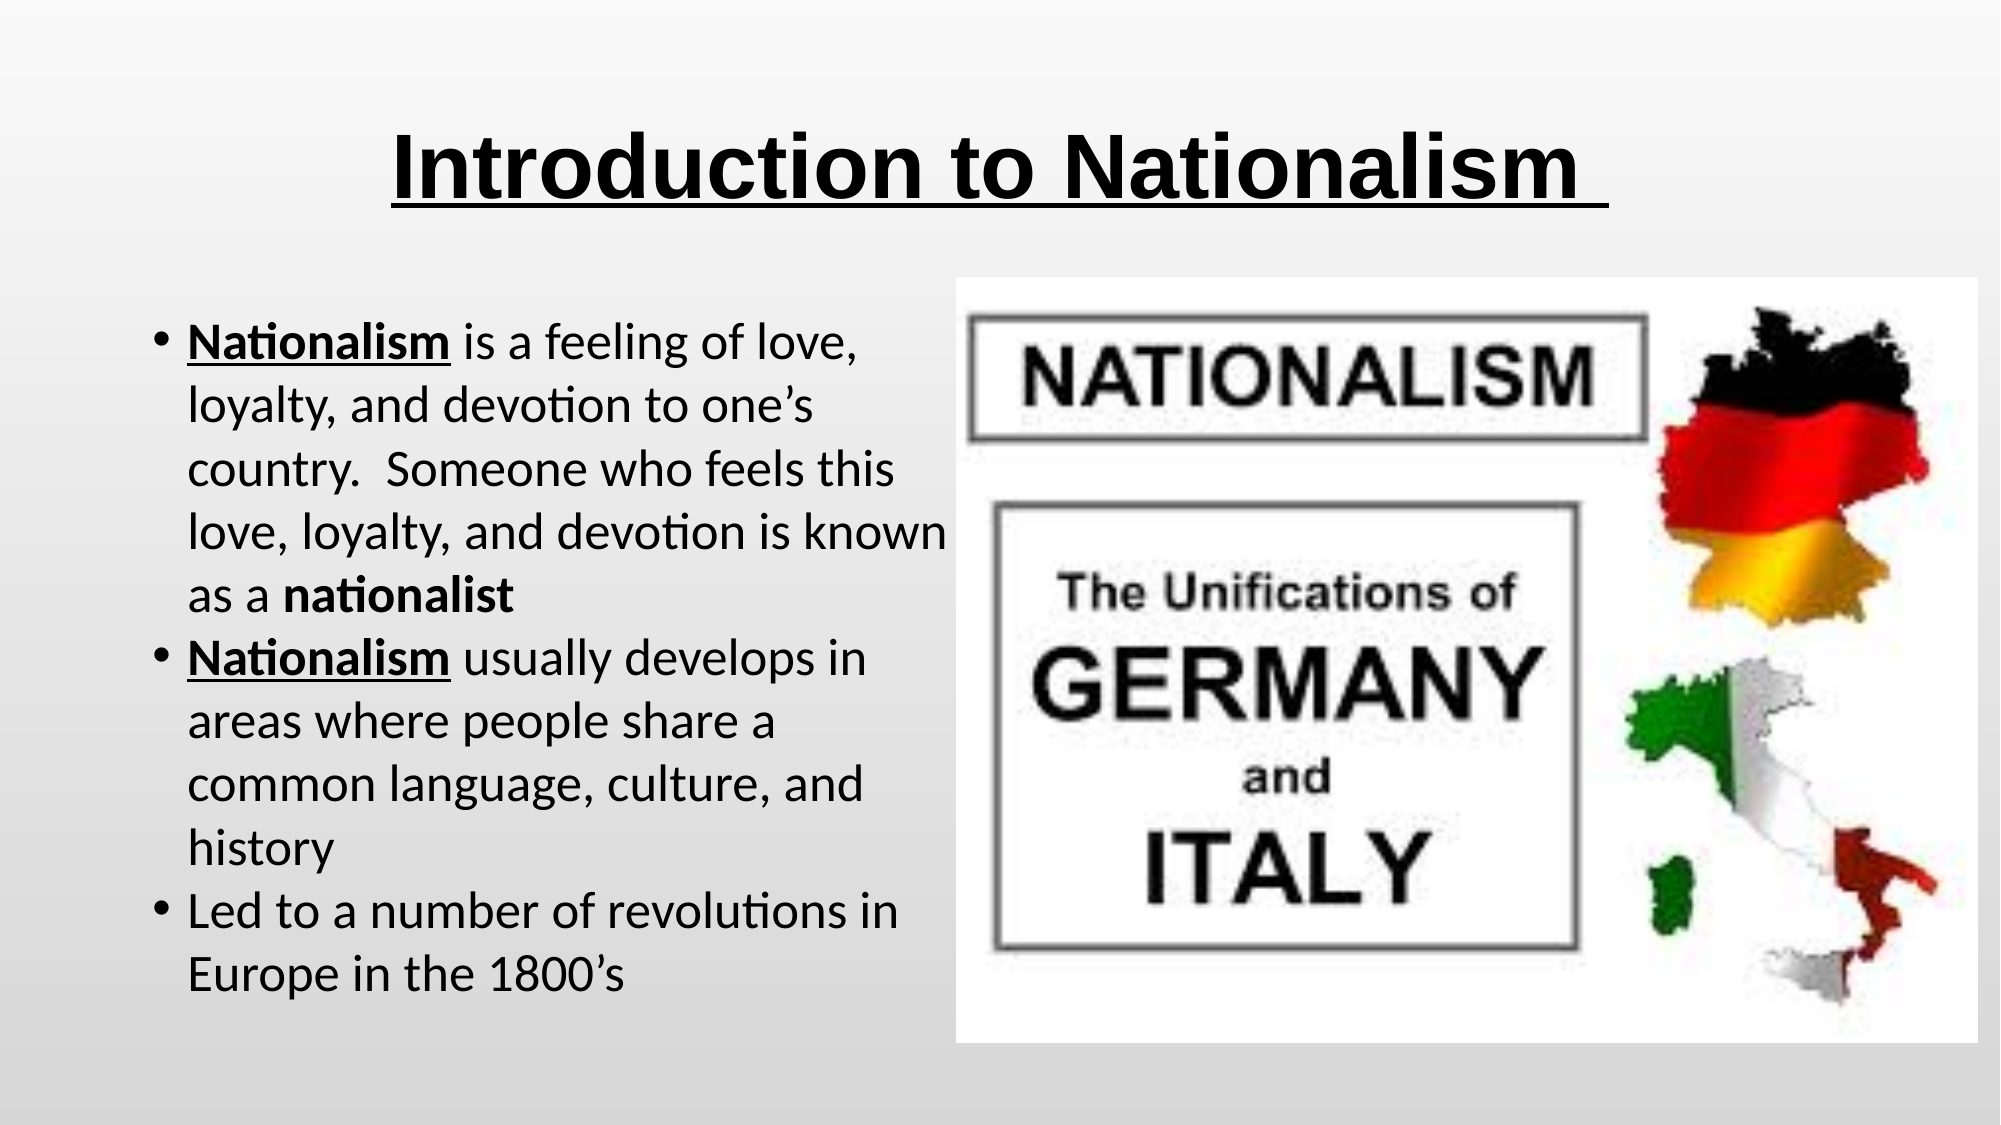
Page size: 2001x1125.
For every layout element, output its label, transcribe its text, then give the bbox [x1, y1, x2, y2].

picture [956, 277, 1978, 1043]
list Nationalism is a feeling of love, loyalty, and devotion to one’s country. Someone who feels this love, loyalty, and devotion is known as a nationalist Nationalism usually develops in areas where people share a common language, culture, and history Led to a number of revolutions in Europe in the 1800’s [137, 299, 956, 1014]
title Introduction to Nationalism [137, 59, 1863, 278]
